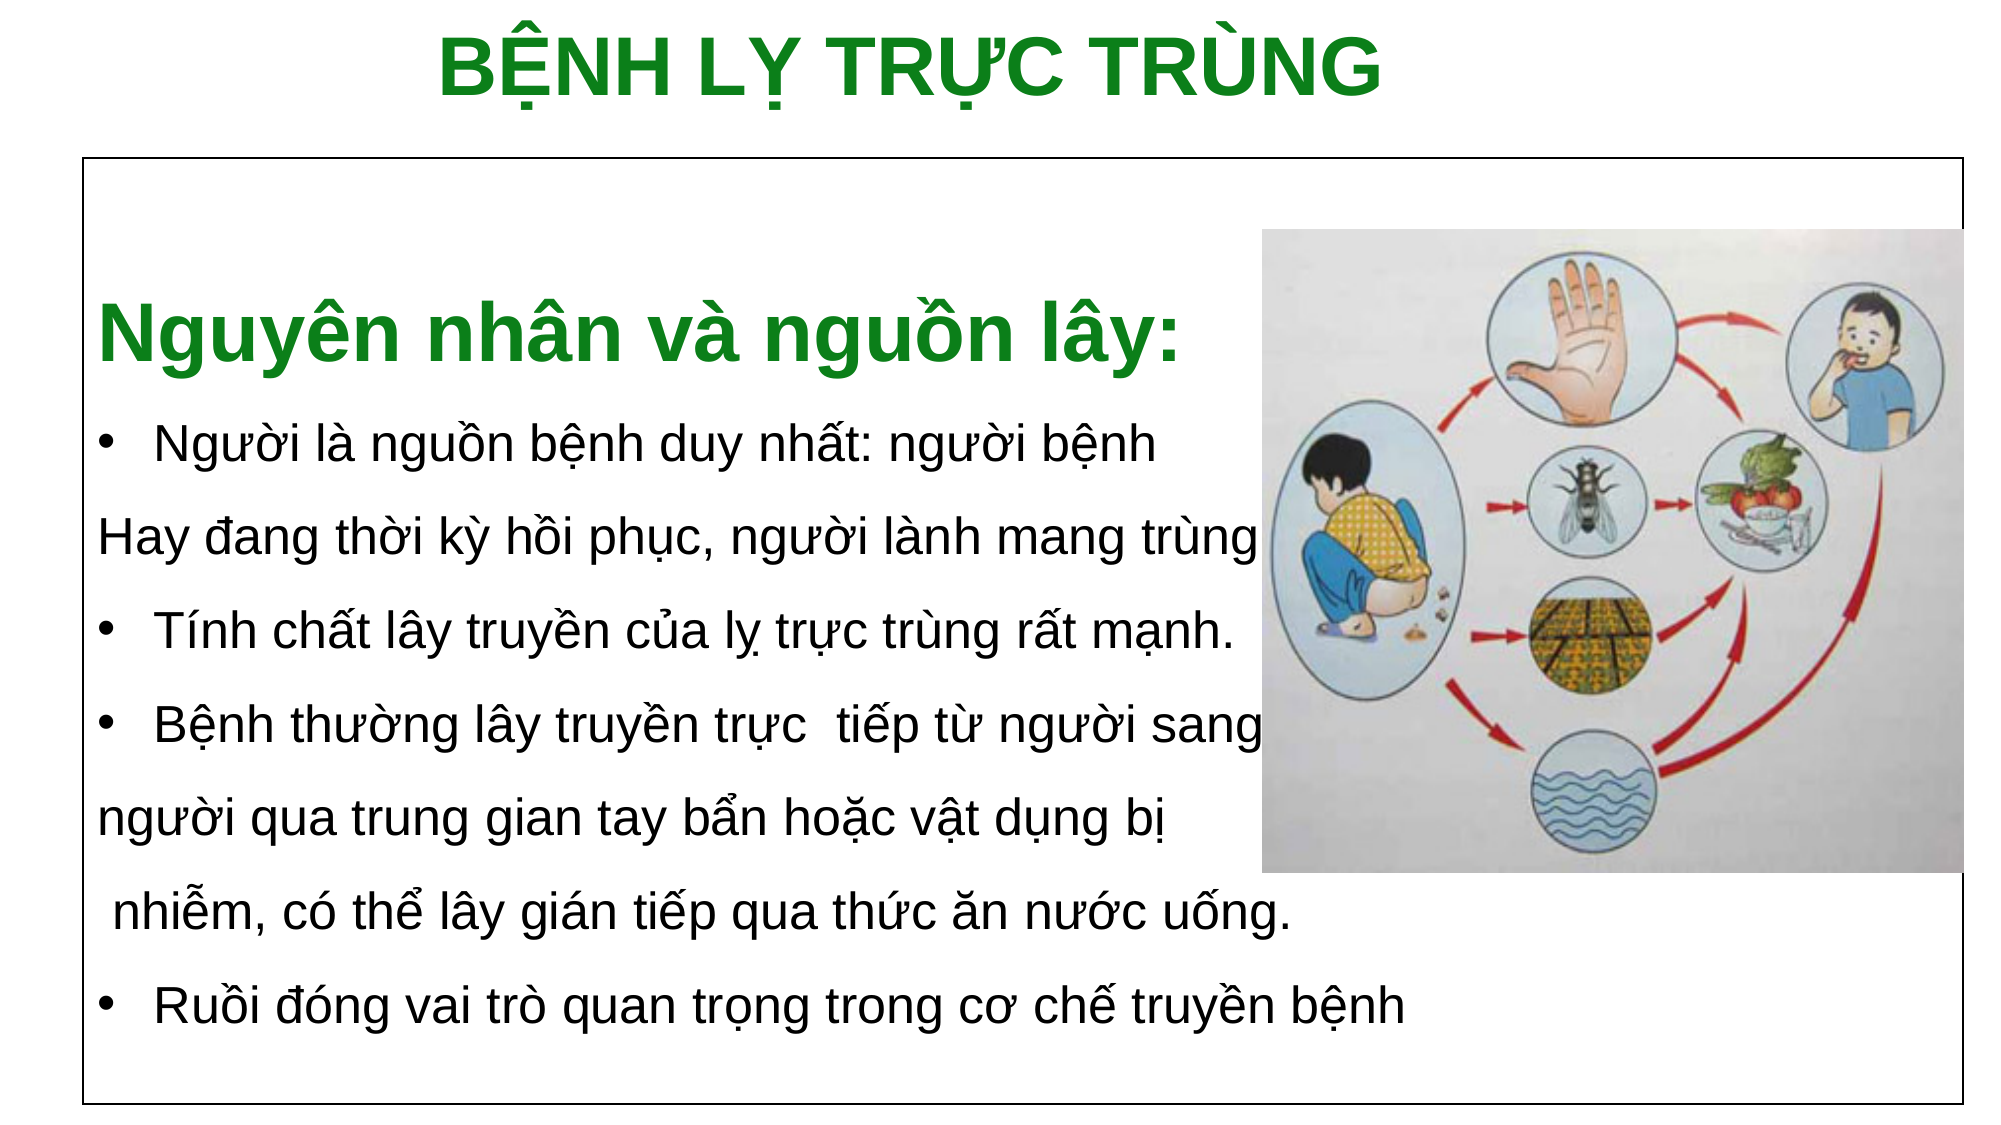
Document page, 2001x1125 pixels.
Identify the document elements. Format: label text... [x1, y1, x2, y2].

picture [1091, 229, 1964, 873]
text_box BỆNH LỴ TRỰC TRÙNG [423, 4, 1440, 120]
text_box Nguyên nhân và nguồn lây: Người là nguồn bệnh duy nhất: người bệnh Hay đang thời kỳ hồi phục, người lành mang trùng. Tính chất lây truyền của lỵ trực trùng rất mạnh. Bệnh thường lây truyền trực tiếp từ người sang người qua trung gian tay bẩn hoặc vật dụng bị nhiễm, có thể lây gián tiếp qua thức ăn nước uống. Ruồi đóng vai trò quan trọng trong cơ chế truyền bệnh [82, 157, 1964, 1105]
